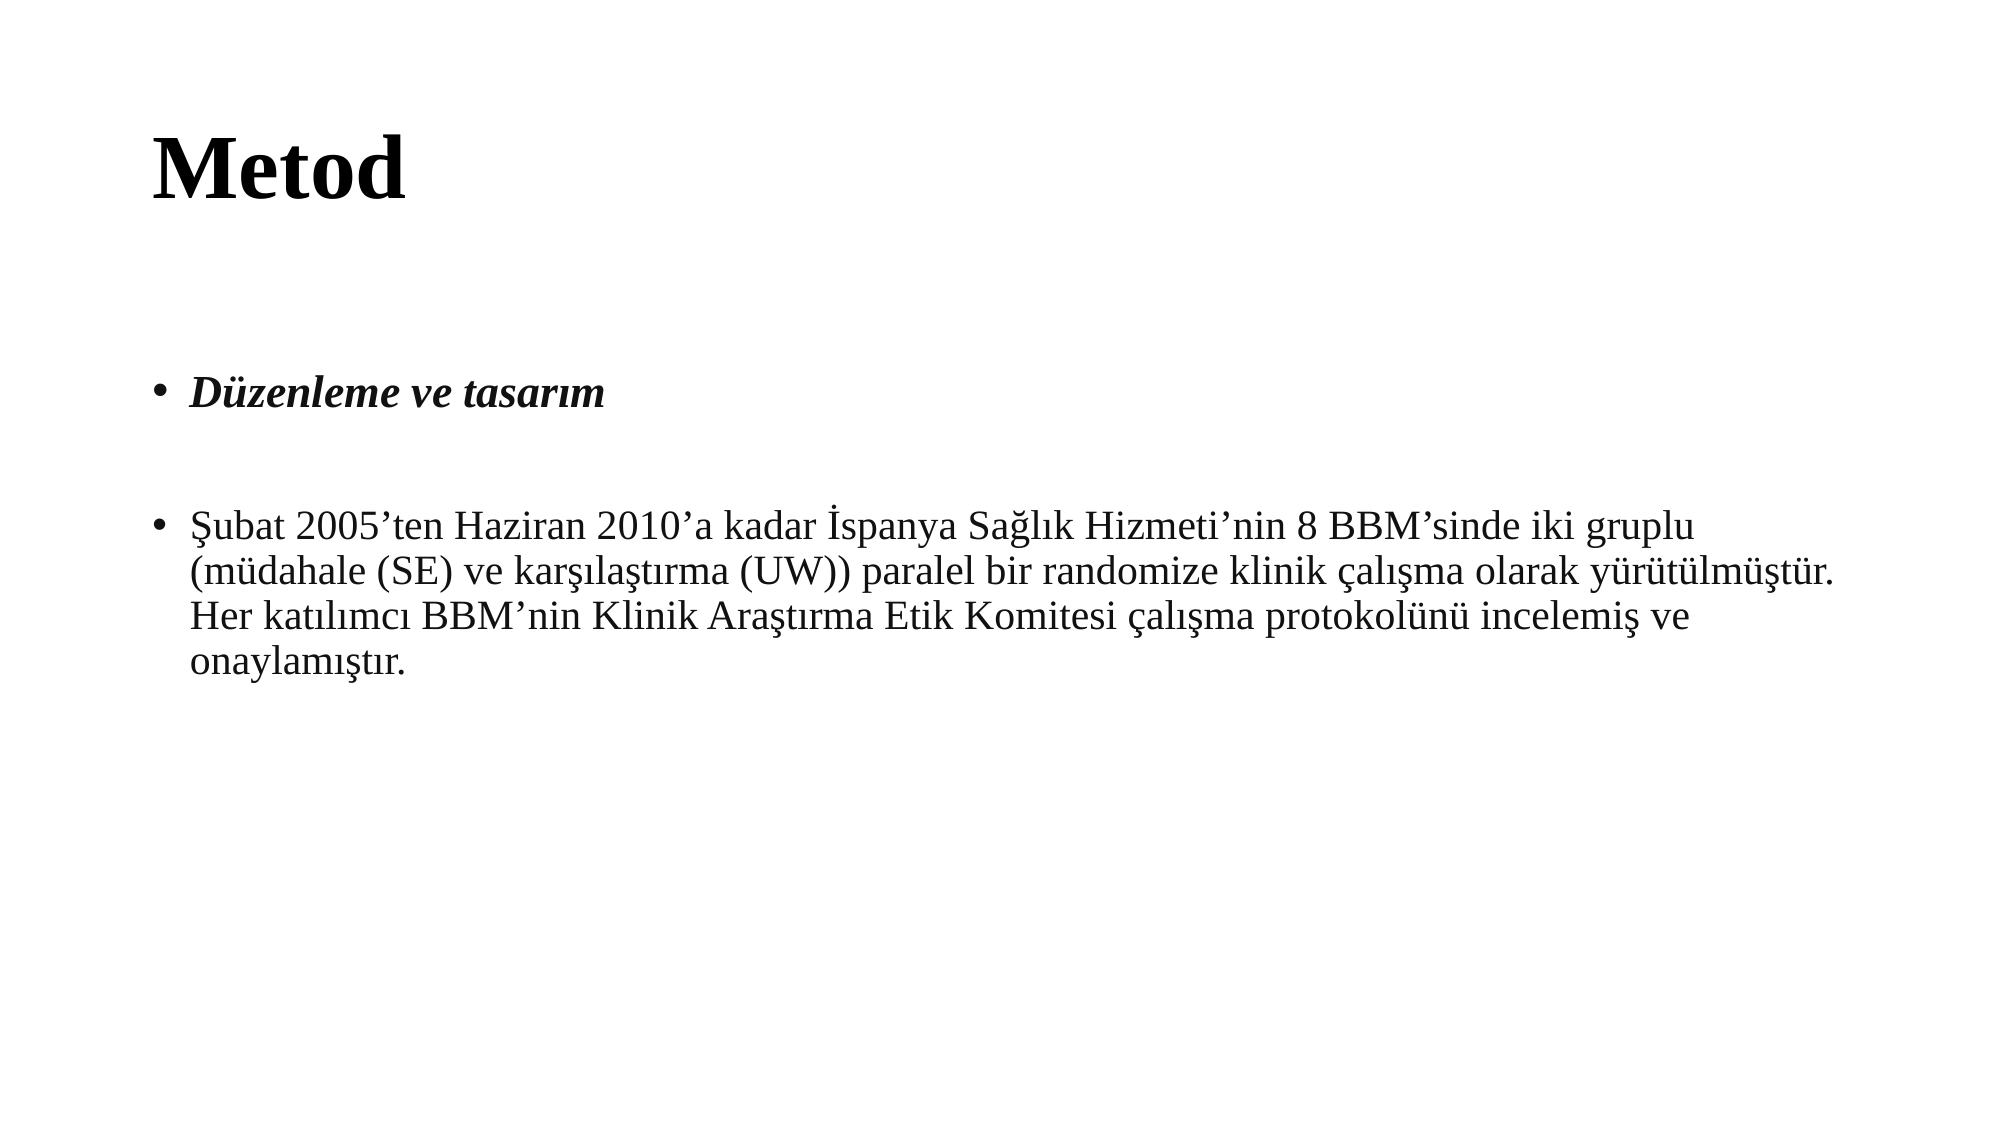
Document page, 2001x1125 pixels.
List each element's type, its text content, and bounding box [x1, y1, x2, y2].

title Metod [137, 59, 1863, 278]
list Düzenleme ve tasarım Şubat 2005’ten Haziran 2010’a kadar İspanya Sağlık Hizmeti’nin 8 BBM’sinde iki gruplu (müdahale (SE) ve karşılaştırma (UW)) paralel bir randomize klinik çalışma olarak yürütülmüştür. Her katılımcı BBM’nin Klinik Araştırma Etik Komitesi çalışma protokolünü incelemiş ve onaylamıştır. [137, 299, 1863, 1014]
